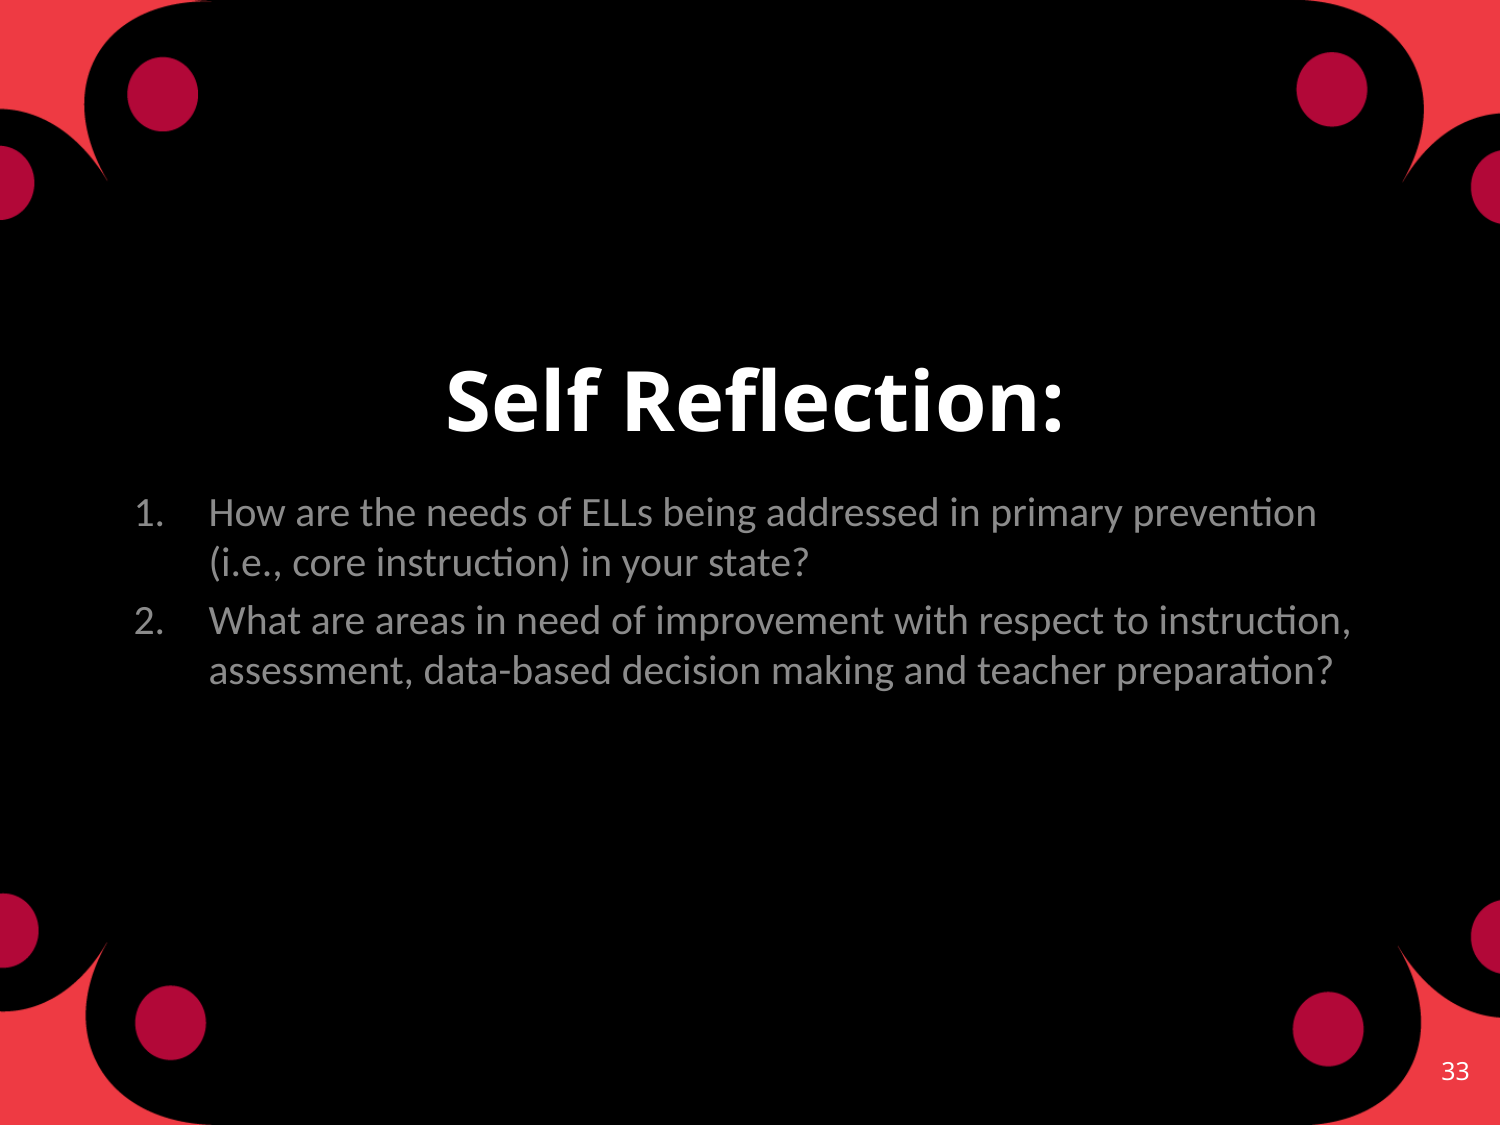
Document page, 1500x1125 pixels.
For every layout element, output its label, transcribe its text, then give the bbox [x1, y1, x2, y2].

title Self Reflection: [118, 339, 1394, 498]
slide_number 33 [1134, 1042, 1485, 1103]
list How are the needs of ELLs being addressed in primary prevention (i.e., core instruction) in your state? What are areas in need of improvement with respect to instruction, assessment, data-based decision making and teacher preparation? [118, 498, 1394, 701]
picture [0, 0, 1500, 1125]
